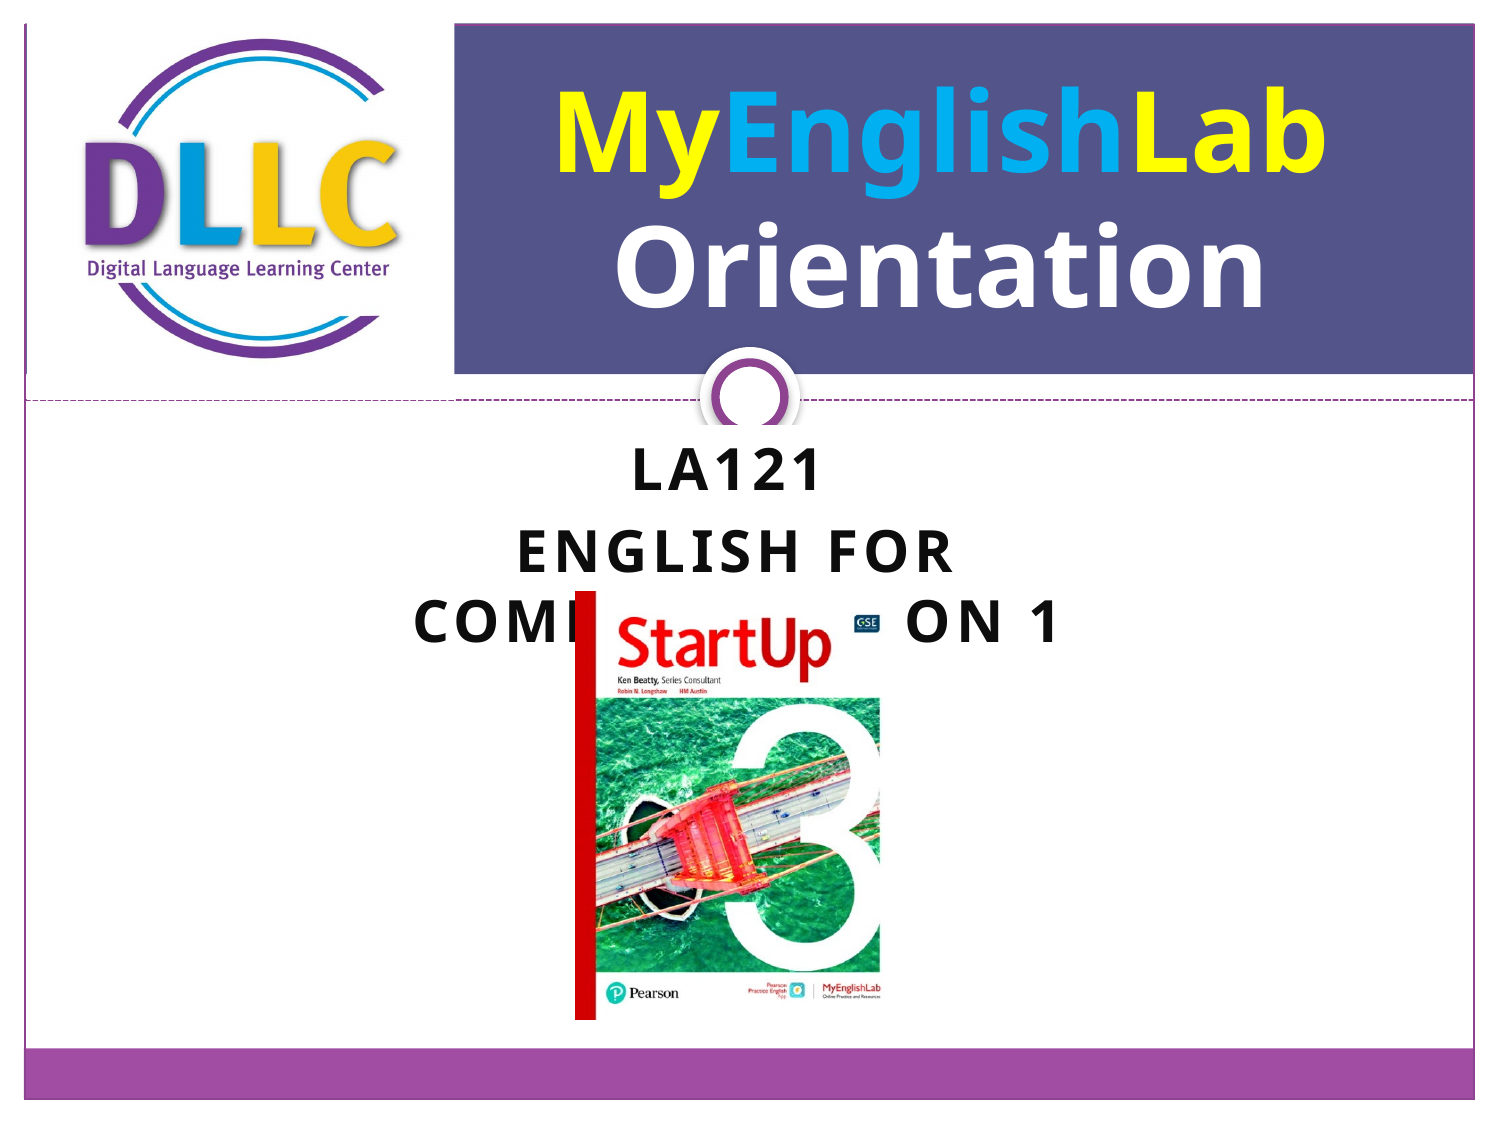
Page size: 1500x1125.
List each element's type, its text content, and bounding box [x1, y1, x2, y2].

picture [574, 591, 901, 1020]
list LA121 English for Communication 1 [205, 425, 1269, 700]
title MyEnglishLab Orientation [487, 87, 1394, 338]
picture [26, 17, 455, 401]
